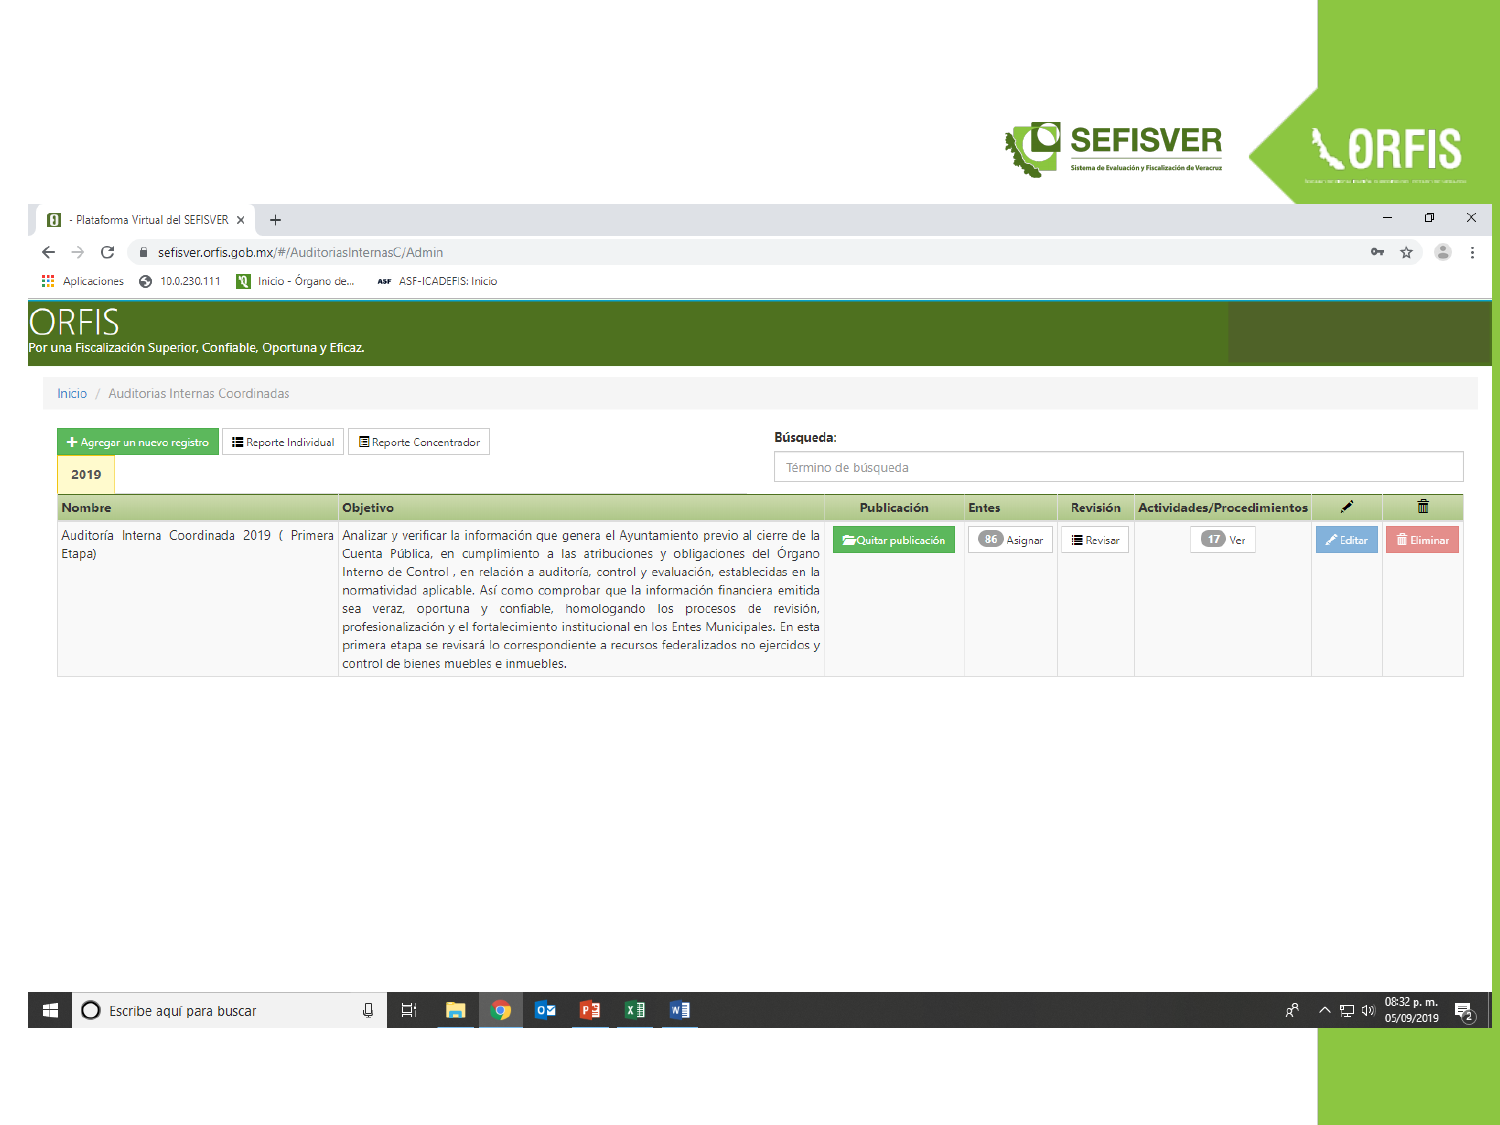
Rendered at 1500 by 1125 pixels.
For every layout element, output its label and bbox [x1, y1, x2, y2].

text_box [28, 203, 1492, 1028]
picture [1005, 122, 1222, 178]
